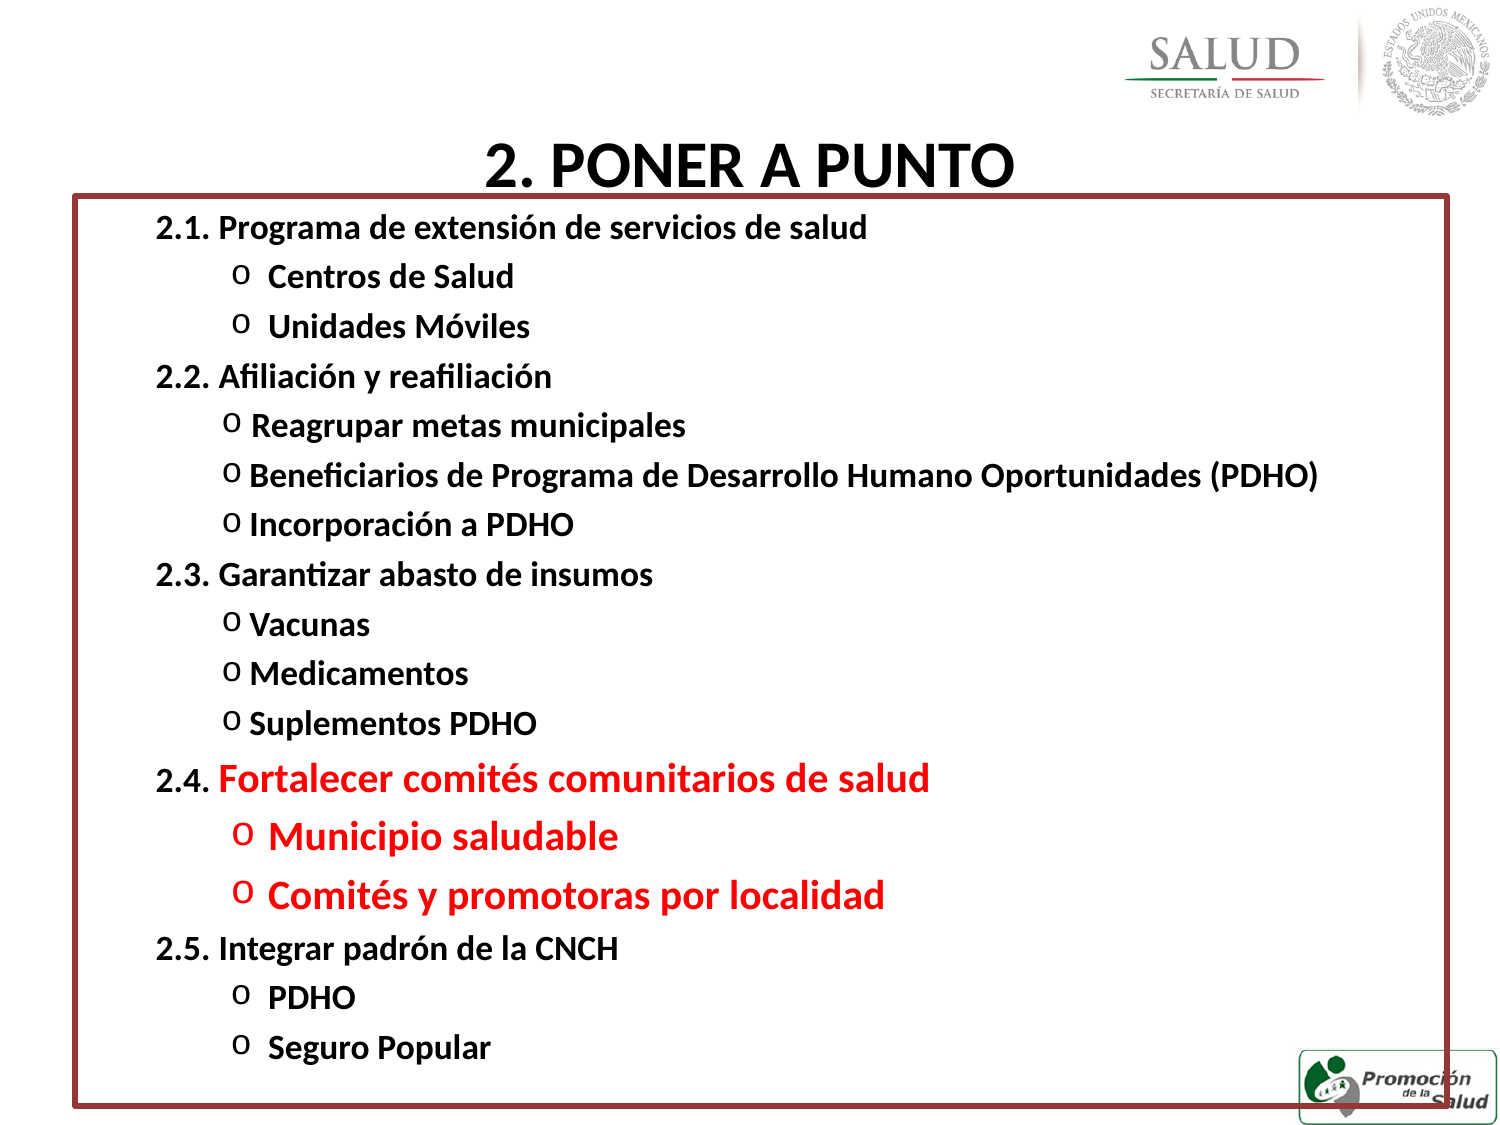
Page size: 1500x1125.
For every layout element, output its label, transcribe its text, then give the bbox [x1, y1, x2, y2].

picture [1295, 1044, 1500, 1125]
text_box 2. PONER A PUNTO [74, 113, 1425, 225]
list 2.1. Programa de extensión de servicios de salud Centros de Salud Unidades Móviles 2.2. Afiliación y reafiliación Reagrupar metas municipales Beneficiarios de Programa de Desarrollo Humano Oportunidades (PDHO) Incorporación a PDHO 2.3. Garantizar abasto de insumos Vacunas Medicamentos Suplementos PDHO 2.4. Fortalecer comités comunitarios de salud Municipio saludable Comités y promotoras por localidad 2.5. Integrar padrón de la CNCH PDHO Seguro Popular [75, 196, 1447, 1106]
picture [1122, 7, 1495, 120]
